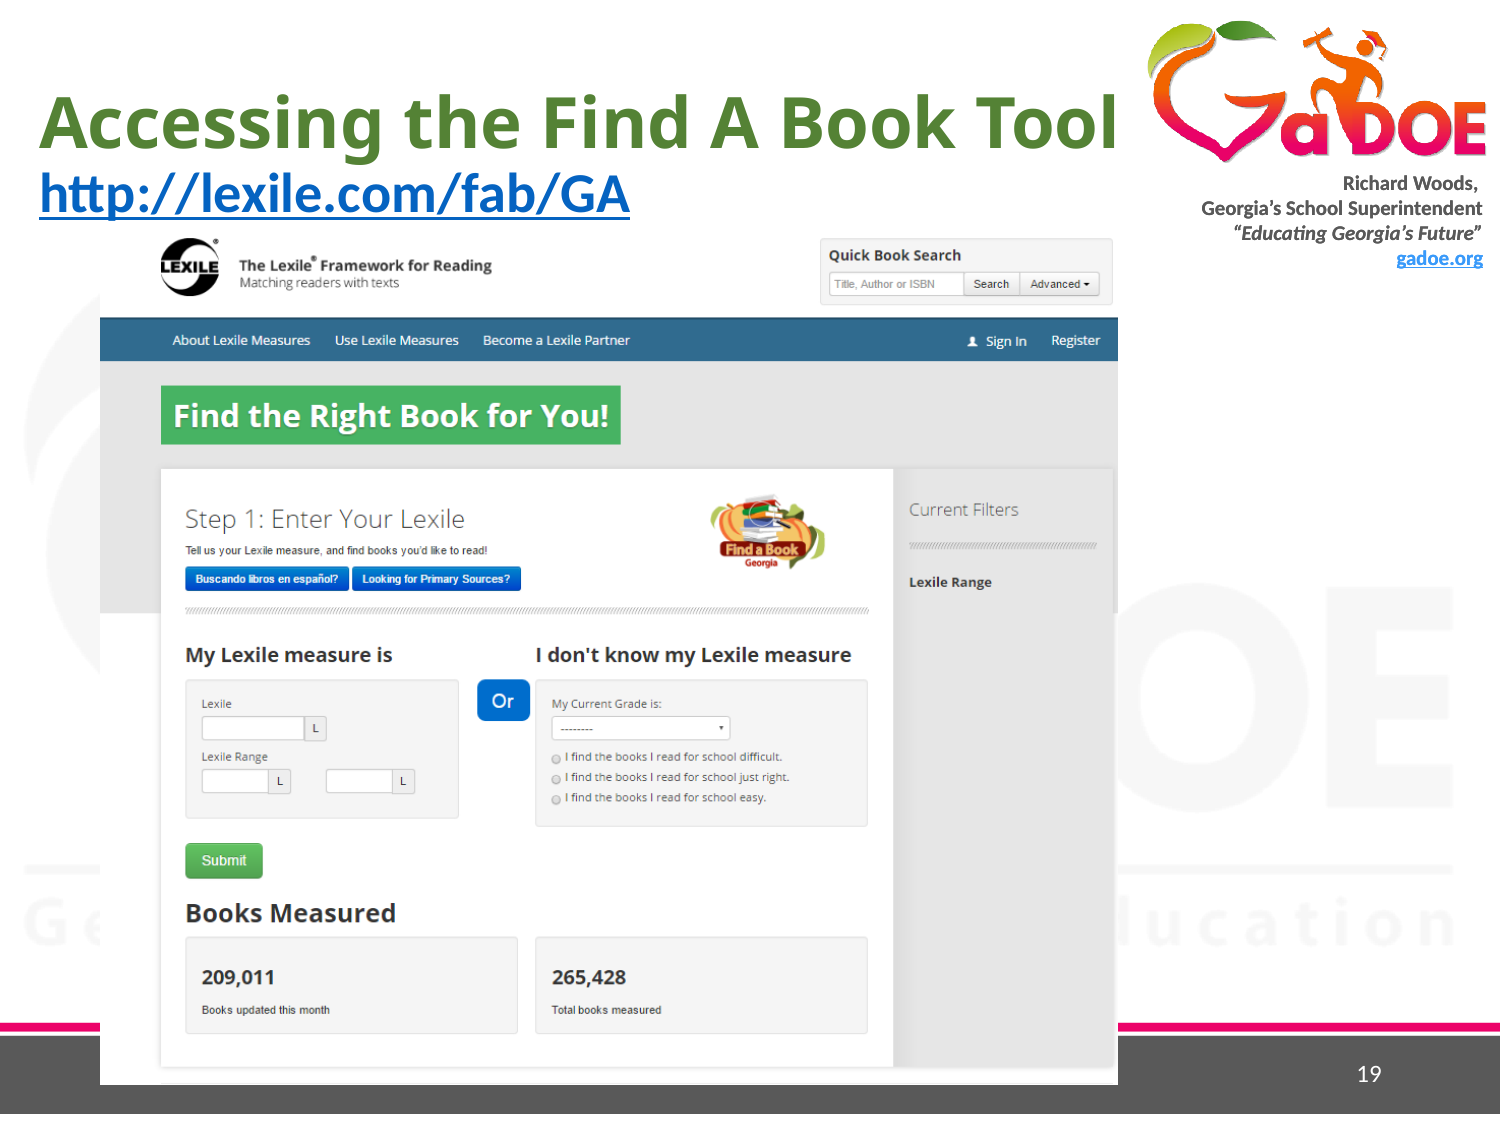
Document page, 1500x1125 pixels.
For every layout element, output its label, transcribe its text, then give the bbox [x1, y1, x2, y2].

picture [1135, 8, 1499, 164]
slide_number 19 [1059, 1042, 1397, 1103]
title Accessing the Find A Book Tool http://lexile.com/fab/GA [24, 49, 1375, 264]
picture [19, 229, 1473, 1085]
